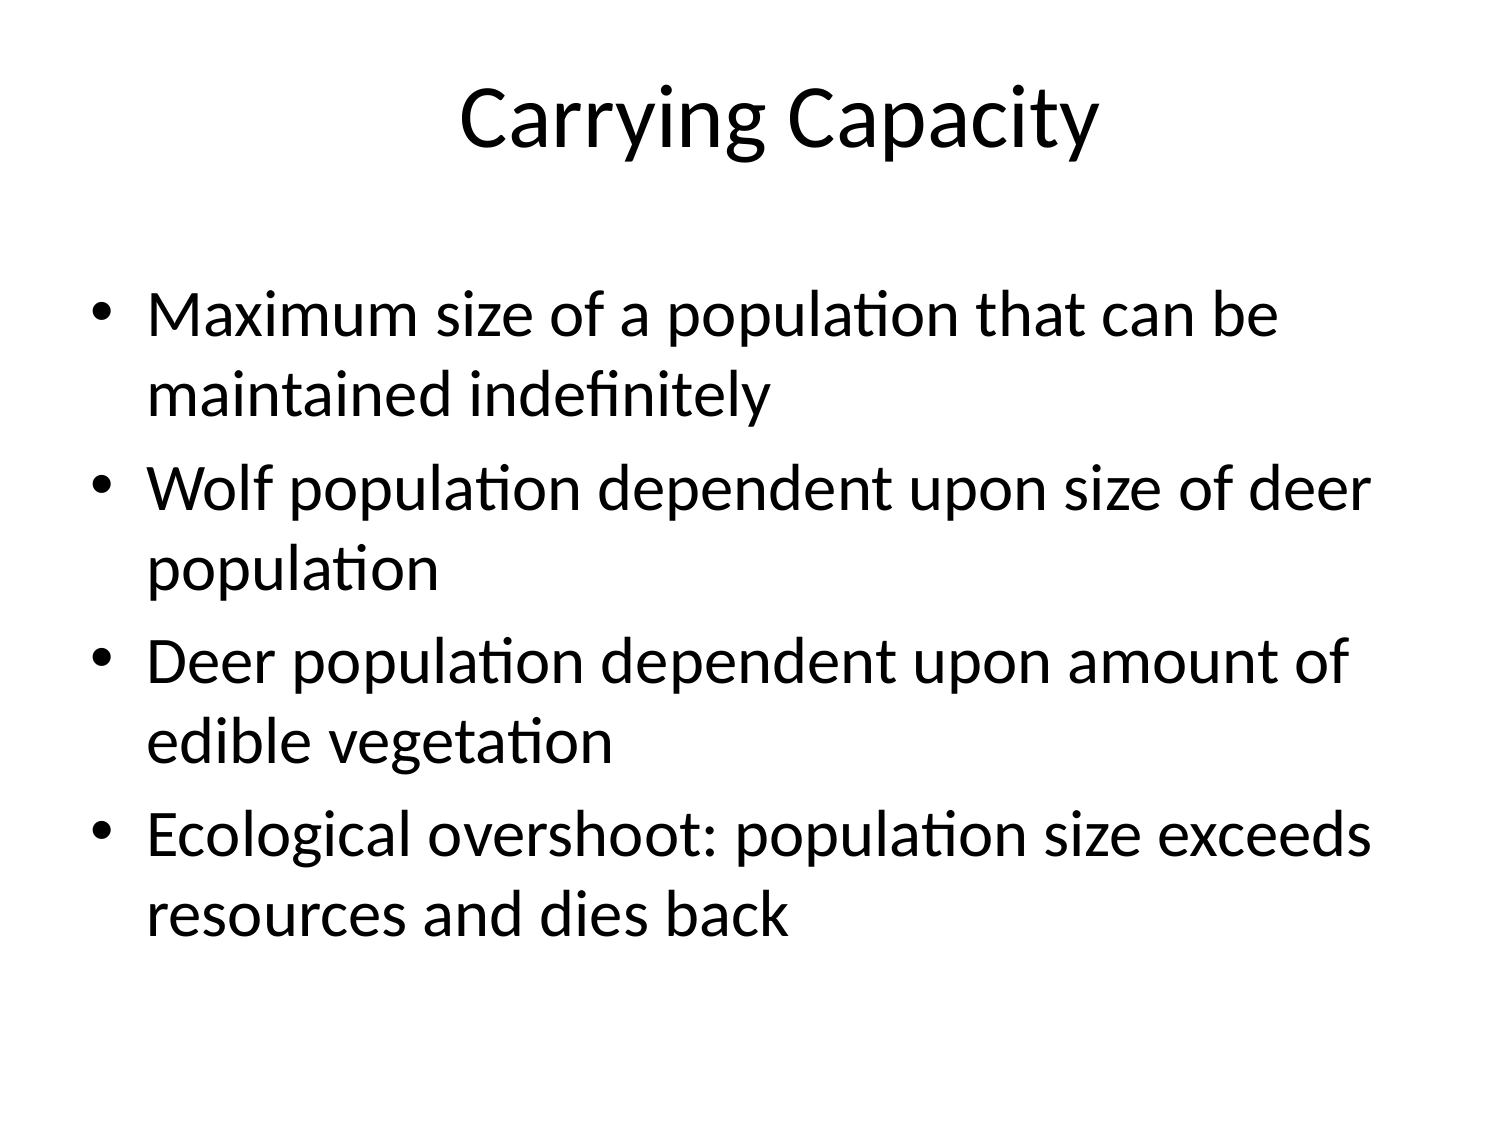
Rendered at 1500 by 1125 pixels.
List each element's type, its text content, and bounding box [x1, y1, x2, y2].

title Carrying Capacity [136, 49, 1425, 174]
list Maximum size of a population that can be maintained indefinitely Wolf population dependent upon size of deer population Deer population dependent upon amount of edible vegetation Ecological overshoot: population size exceeds resources and dies back [75, 262, 1425, 1005]
